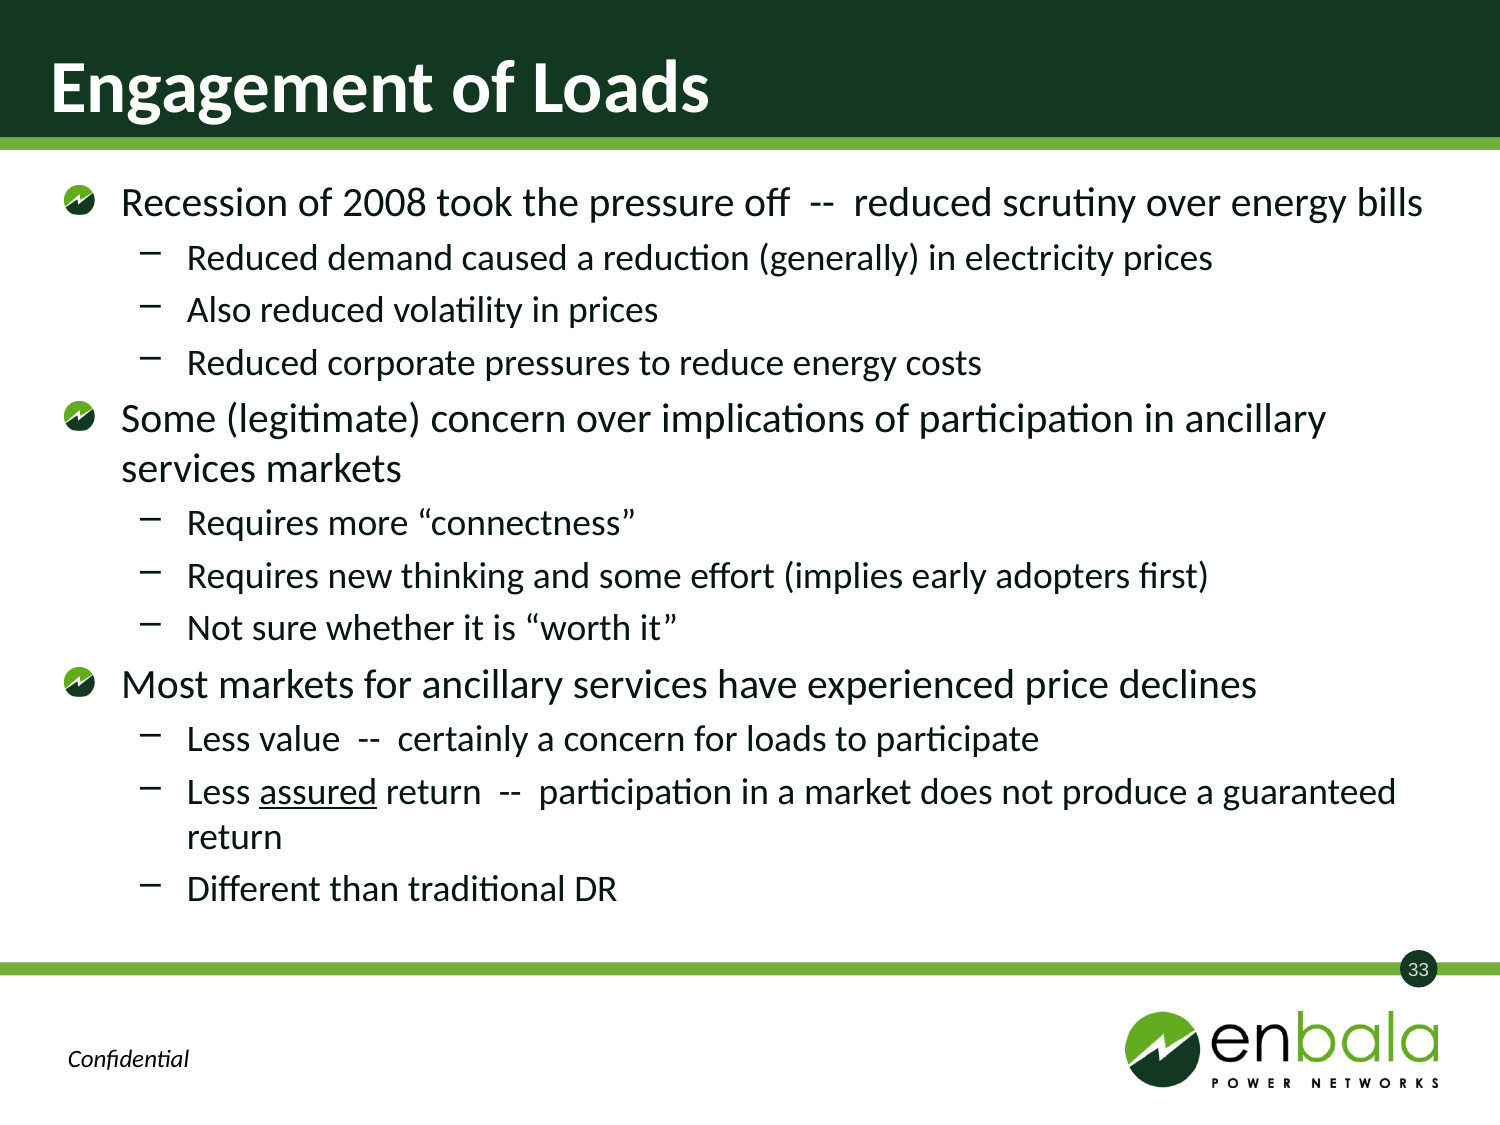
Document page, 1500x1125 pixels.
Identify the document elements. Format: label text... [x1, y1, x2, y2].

title Engagement of Loads [49, 37, 1376, 126]
picture [64, 667, 95, 697]
picture [64, 185, 95, 215]
list Recession of 2008 took the pressure off -- reduced scrutiny over energy bills Reduced demand caused a reduction (generally) in electricity prices Also reduced volatility in prices Reduced corporate pressures to reduce energy costs Some (legitimate) concern over implications of participation in ancillary services markets Requires more “connectness” Requires new thinking and some effort (implies early adopters first) Not sure whether it is “worth it” Most markets for ancillary services have experienced price declines Less value -- certainly a concern for loads to participate Less assured return -- participation in a market does not produce a guaranteed return Different than traditional DR [64, 174, 1448, 976]
picture [64, 401, 95, 431]
picture [1125, 1011, 1438, 1088]
